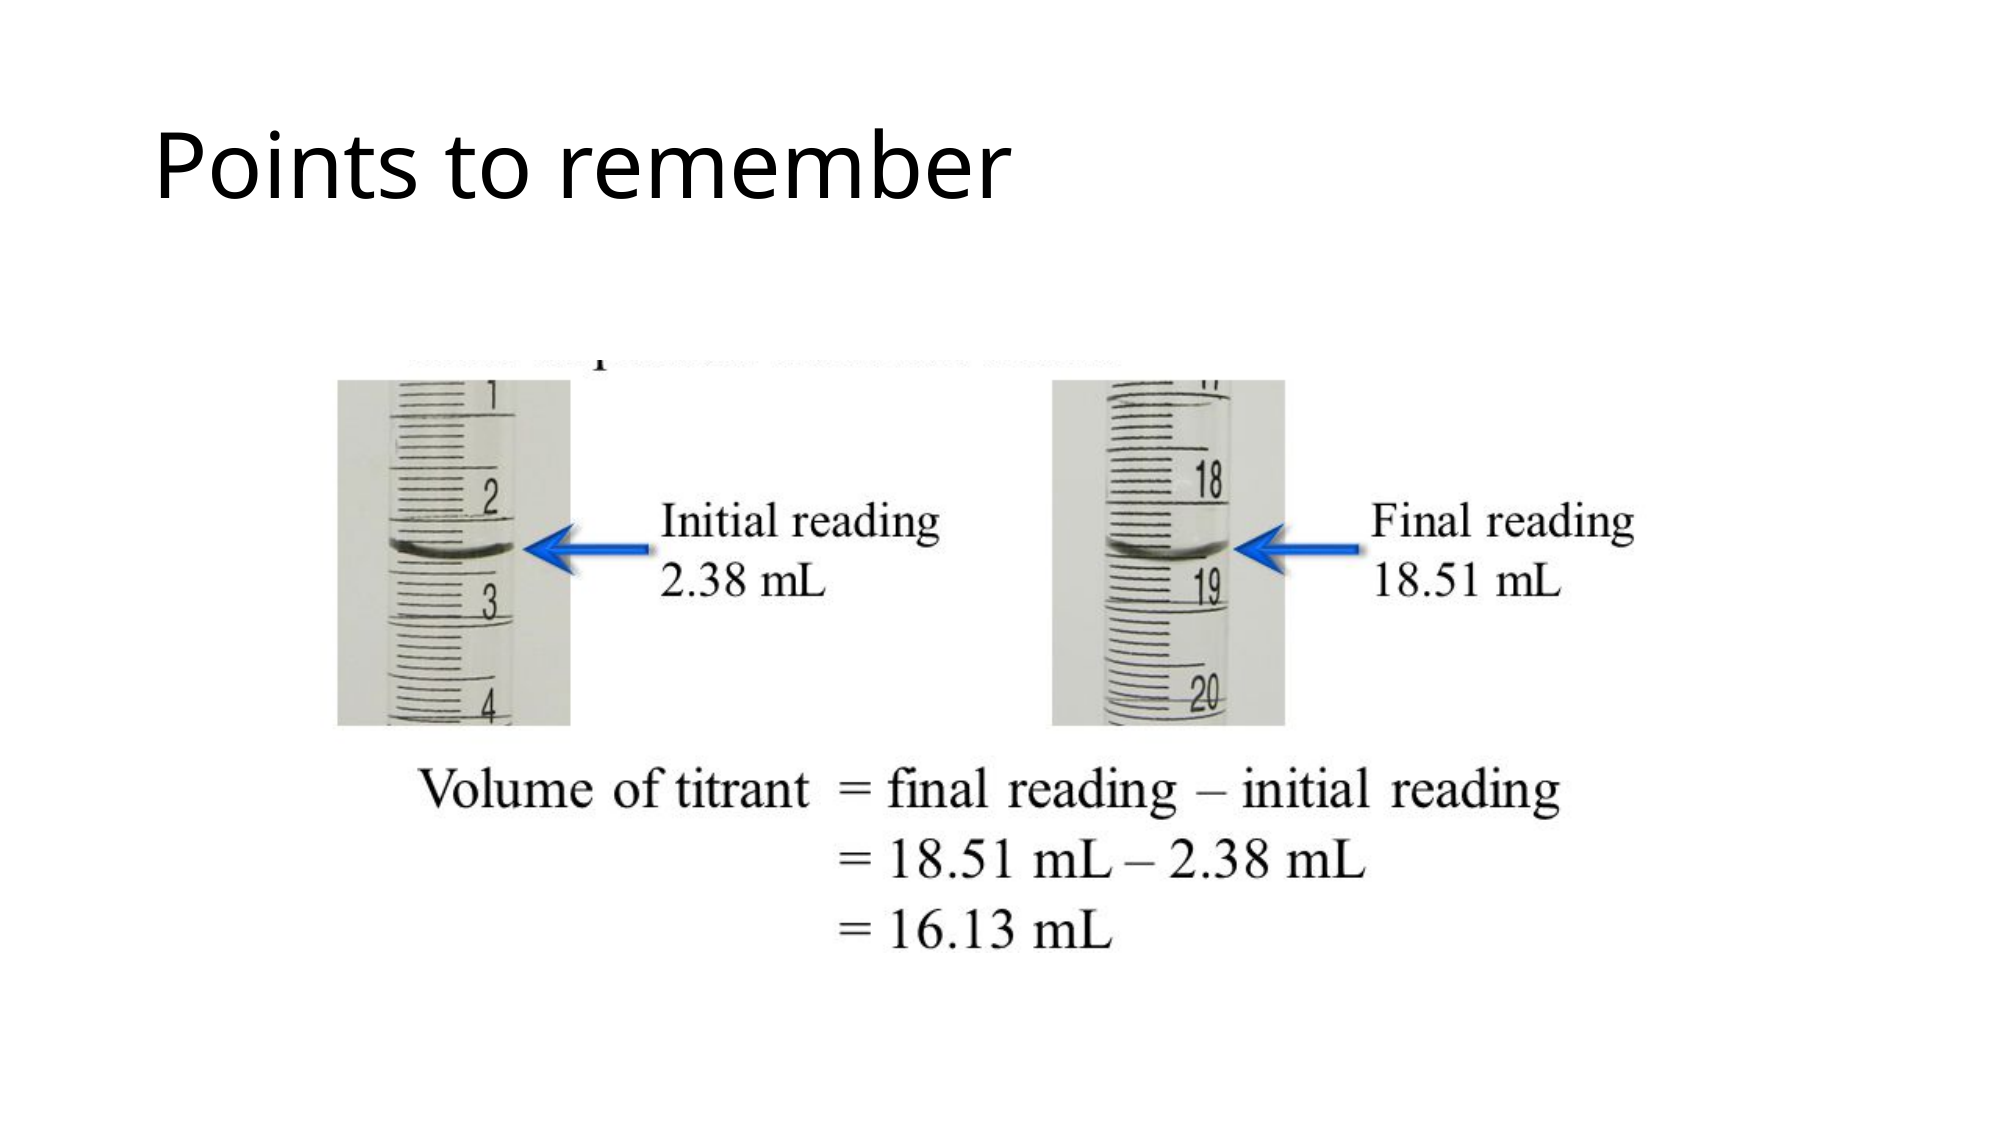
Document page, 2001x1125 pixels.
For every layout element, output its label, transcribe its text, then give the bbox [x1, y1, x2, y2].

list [319, 360, 1681, 953]
title Points to remember [137, 59, 1863, 278]
